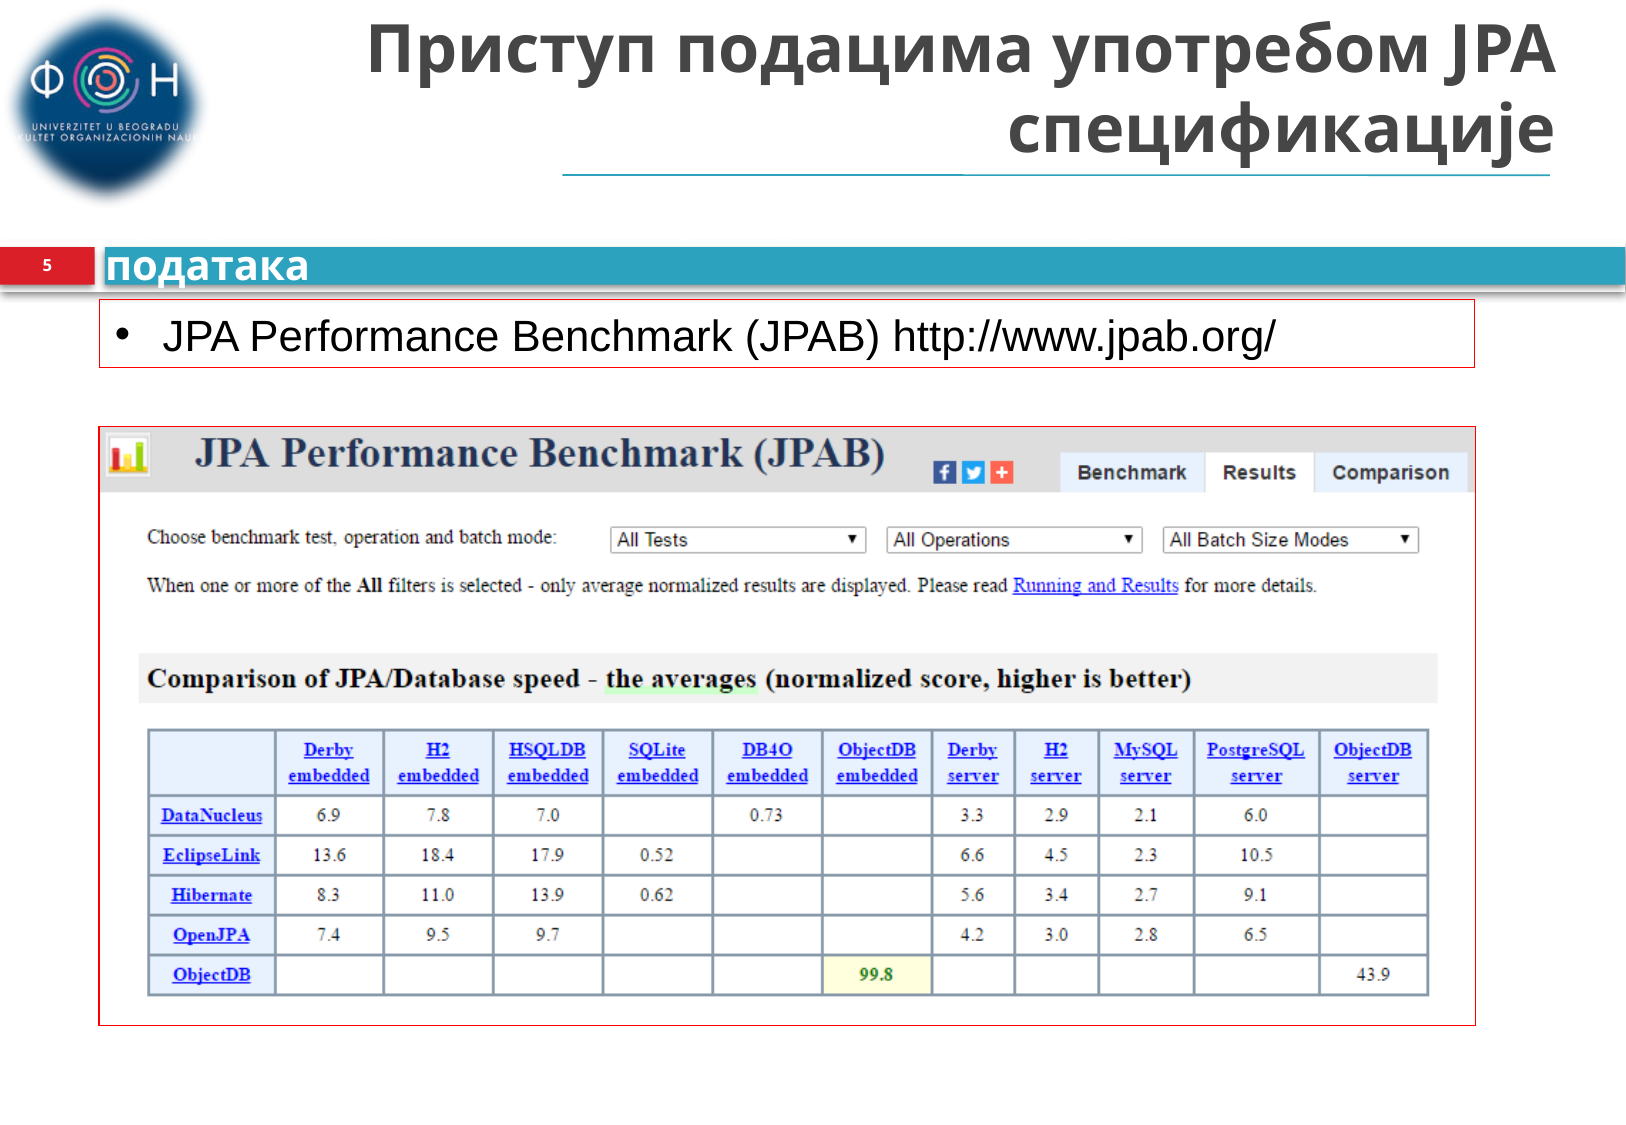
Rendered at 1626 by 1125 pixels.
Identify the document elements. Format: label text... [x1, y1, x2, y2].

text_box Програмски језик Јава и приступ подацима у релационим база података [87, 214, 1537, 298]
picture [99, 426, 1476, 1026]
text_box JPA Performance Benchmark (JPAB) http://www.jpab.org/ [99, 299, 1475, 368]
title Приступ подацима употребом JPA спецификације [218, 14, 1575, 176]
slide_number 5 [0, 245, 87, 286]
picture [0, 0, 214, 213]
